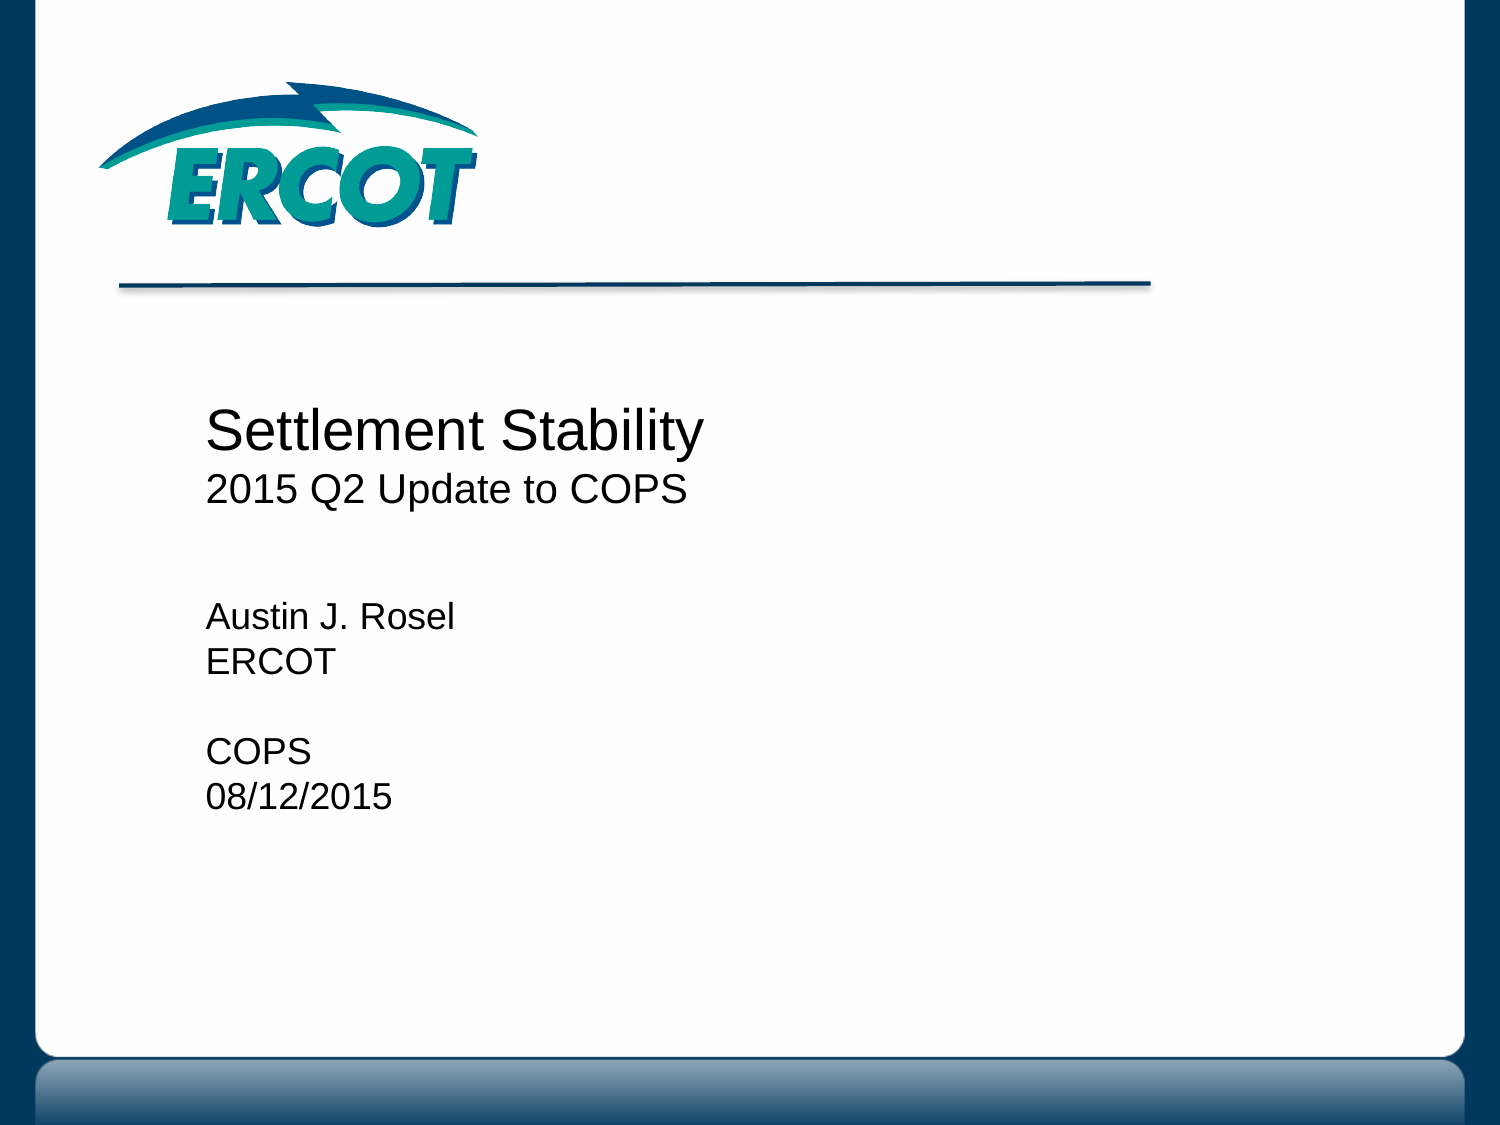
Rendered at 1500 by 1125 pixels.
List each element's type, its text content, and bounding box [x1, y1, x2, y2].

text_box Settlement Stability 2015 Q2 Update to COPS Austin J. Rosel ERCOT COPS 08/12/2015 [190, 393, 1248, 825]
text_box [88, 68, 1357, 385]
picture [35, 0, 1465, 1125]
